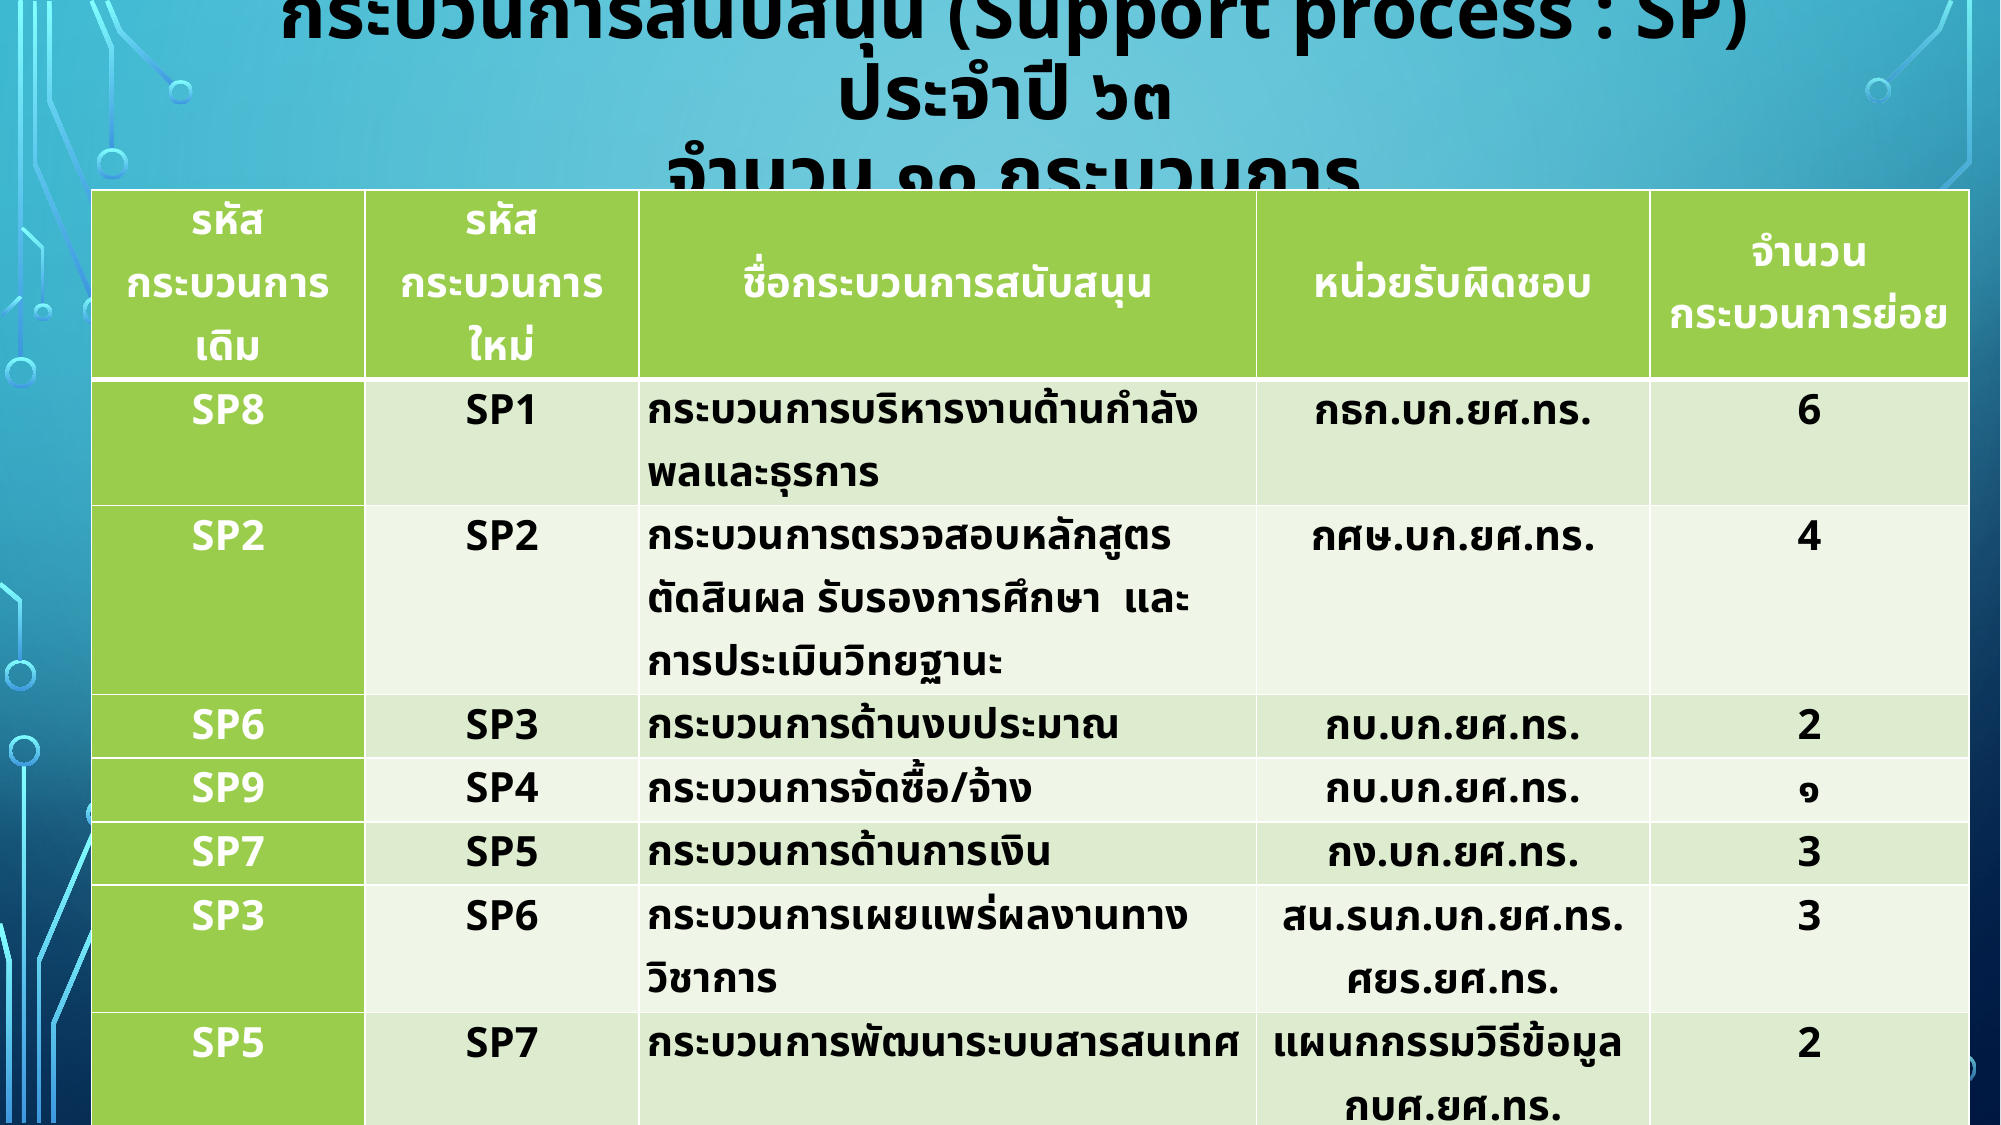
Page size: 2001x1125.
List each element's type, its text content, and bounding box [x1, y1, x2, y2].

table_cell SP8 [92, 382, 364, 505]
title กระบวนการสนับสนุน (Support process : sP) ประจำปี ๖๓ จำนวน ๑๐ กระบวนการ [202, 0, 1828, 189]
table_cell SP2 [92, 506, 364, 694]
table_cell SP9 [92, 759, 364, 821]
table_header รหัสกระบวนการใหม่ [366, 191, 638, 377]
table_cell กธก.บก.ยศ.ทร. [1257, 382, 1649, 505]
table_header ชื่อกระบวนการสนับสนุน [640, 191, 1256, 377]
table_cell SP2 [366, 506, 638, 694]
table_cell กศษ.บก.ยศ.ทร. [1257, 506, 1649, 694]
table_cell กบ.บก.ยศ.ทร. [1257, 695, 1649, 757]
table_cell SP4 [366, 759, 638, 821]
table_cell SP6 [366, 886, 638, 1012]
table_cell กระบวนการเผยแพร่ผลงานทางวิชาการ [640, 886, 1256, 1012]
table_cell กบ.บก.ยศ.ทร. [1257, 759, 1649, 821]
table_header รหัสกระบวนการเดิม [92, 191, 364, 377]
table_cell SP5 [366, 823, 638, 884]
table_cell กระบวนการด้านการเงิน [640, 823, 1256, 884]
table_cell 2 [1651, 695, 1968, 757]
table_cell กระบวนการจัดซื้อ/จ้าง [640, 759, 1256, 821]
table_cell 4 [1651, 506, 1968, 694]
table_cell SP6 [92, 695, 364, 757]
table_cell กระบวนการด้านงบประมาณ [640, 695, 1256, 757]
table_cell SP7 [92, 823, 364, 884]
table_cell กระบวนการตรวจสอบหลักสูตร ตัดสินผล รับรองการศึกษา และการประเมินวิทยฐานะ [640, 506, 1256, 694]
table_cell SP3 [92, 886, 364, 1012]
table_cell 3 [1651, 886, 1968, 1012]
table_cell กระบวนการพัฒนาระบบสารสนเทศ [640, 1013, 1256, 1125]
table_header จำนวนกระบวนการย่อย [1651, 191, 1968, 377]
table_cell แผนกกรรมวิธีข้อมูล กบศ.ยศ.ทร. [1257, 1013, 1649, 1125]
table_cell SP3 [366, 695, 638, 757]
table_cell กระบวนการบริหารงานด้านกำลังพลและธุรการ [640, 382, 1256, 505]
table_cell SP5 [92, 1013, 364, 1125]
table_header หน่วยรับผิดชอบ [1257, 191, 1649, 377]
table_cell SP7 [366, 1013, 638, 1125]
table_cell ๑ [1651, 759, 1968, 821]
table_cell สน.รนภ.บก.ยศ.ทร. ศยร.ยศ.ทร. [1257, 886, 1649, 1012]
table_cell กง.บก.ยศ.ทร. [1257, 823, 1649, 884]
table_cell 6 [1651, 382, 1968, 505]
table_cell 2 [1651, 1013, 1968, 1125]
table_cell 3 [1651, 823, 1968, 884]
table_cell SP1 [366, 382, 638, 505]
